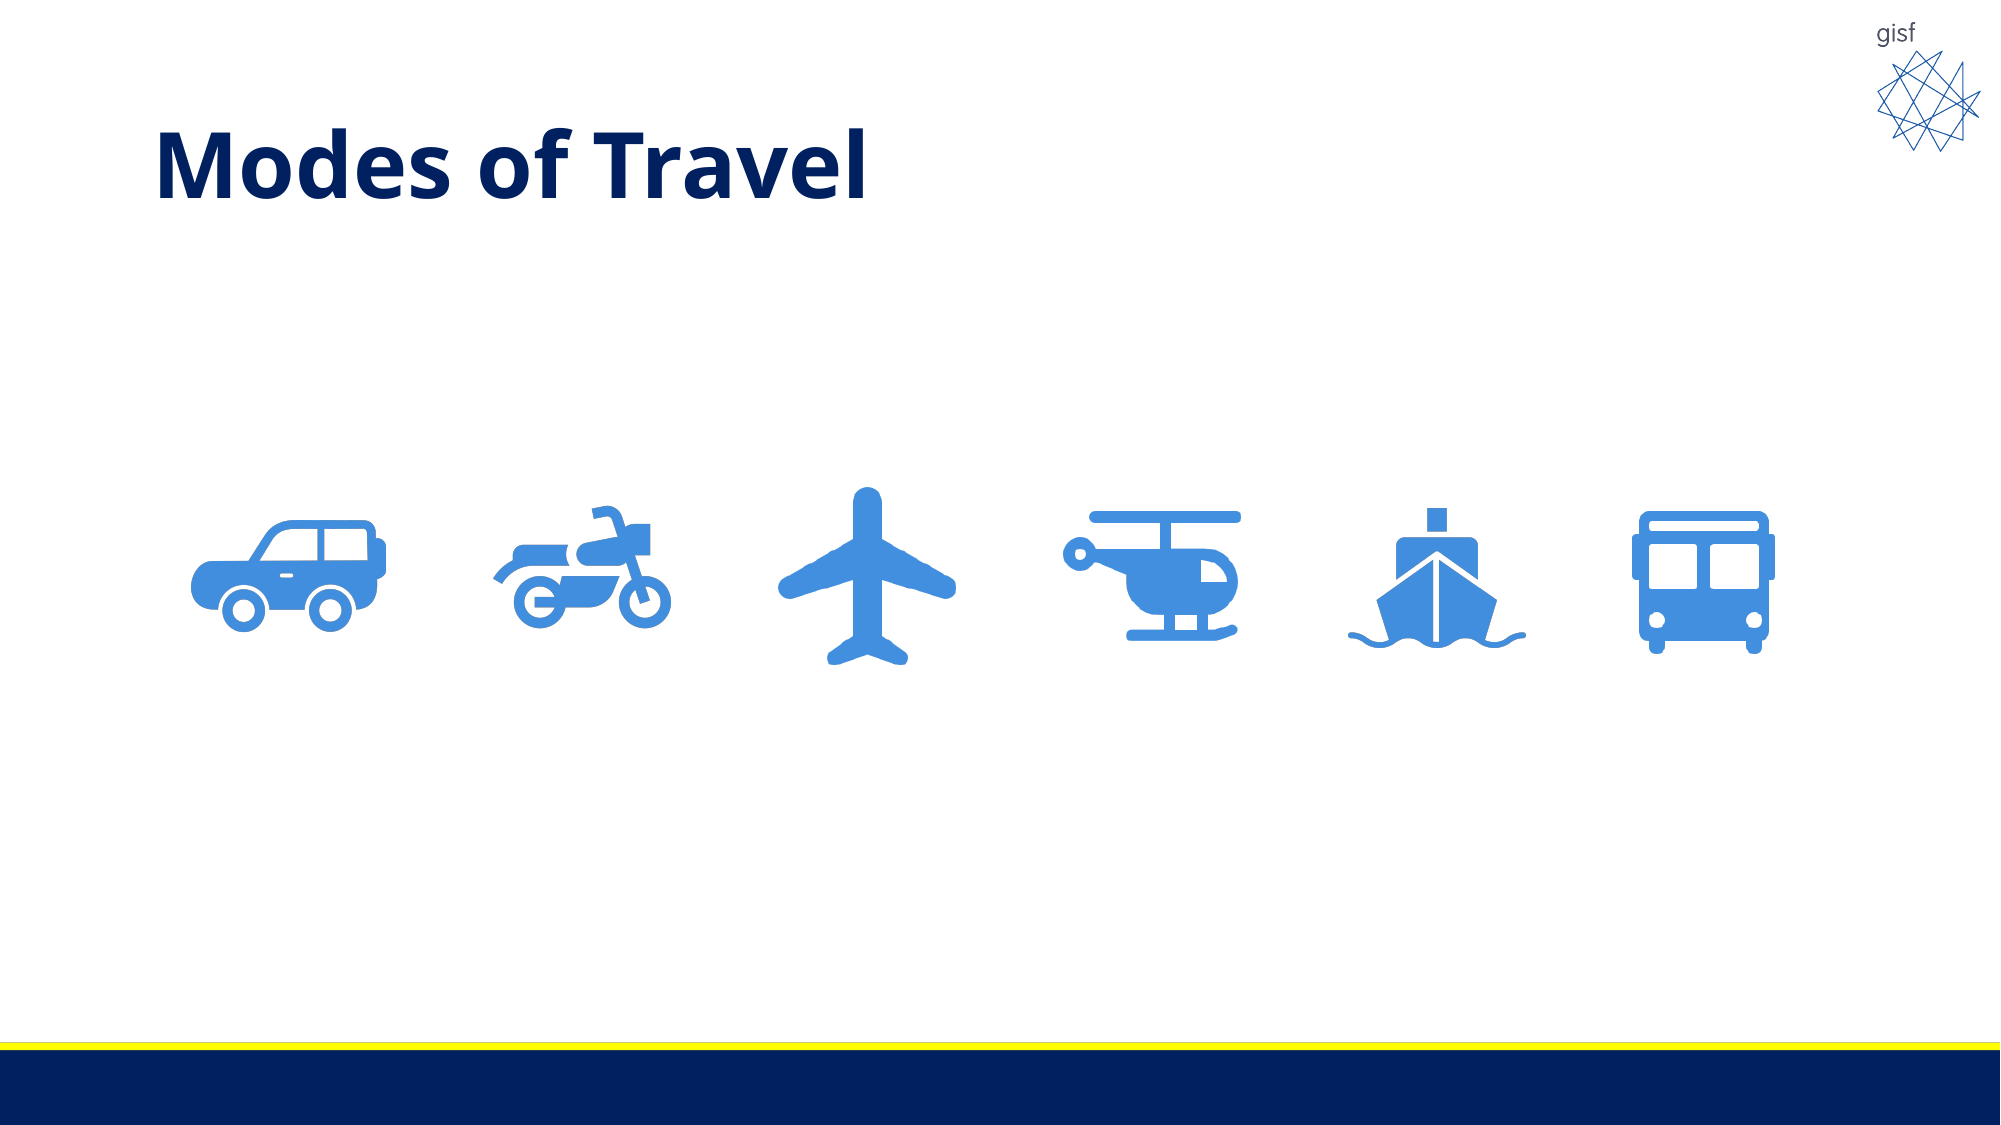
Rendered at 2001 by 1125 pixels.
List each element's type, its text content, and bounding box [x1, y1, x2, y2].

picture [1877, 22, 1981, 152]
picture [778, 487, 956, 665]
picture [1347, 489, 1526, 668]
picture [1632, 511, 1775, 654]
title Modes of Travel [137, 59, 1863, 278]
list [191, 478, 386, 674]
picture [493, 478, 671, 656]
picture [1063, 511, 1241, 641]
